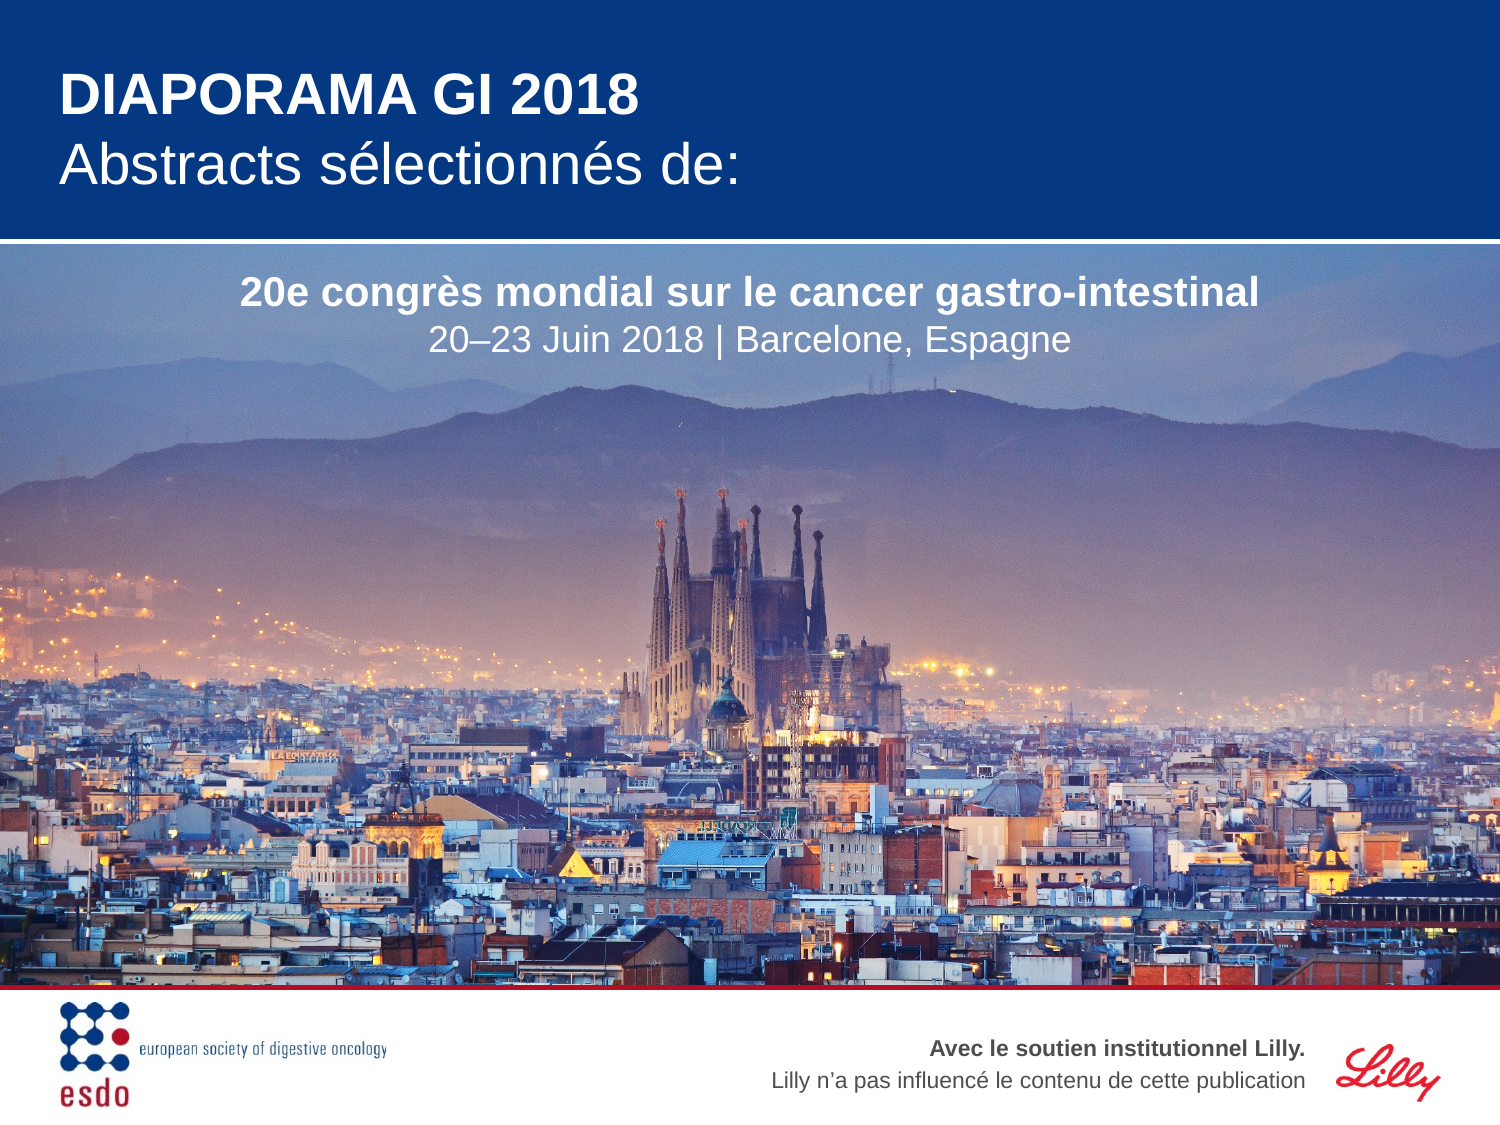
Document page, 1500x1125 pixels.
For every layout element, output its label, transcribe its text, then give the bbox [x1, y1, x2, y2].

picture [1336, 1044, 1441, 1102]
picture [0, 244, 1500, 985]
picture [140, 1031, 387, 1067]
picture [51, 1002, 137, 1110]
title DIAPORAMA GI 2018 Abstracts sélectionnés de: [59, 27, 1441, 225]
